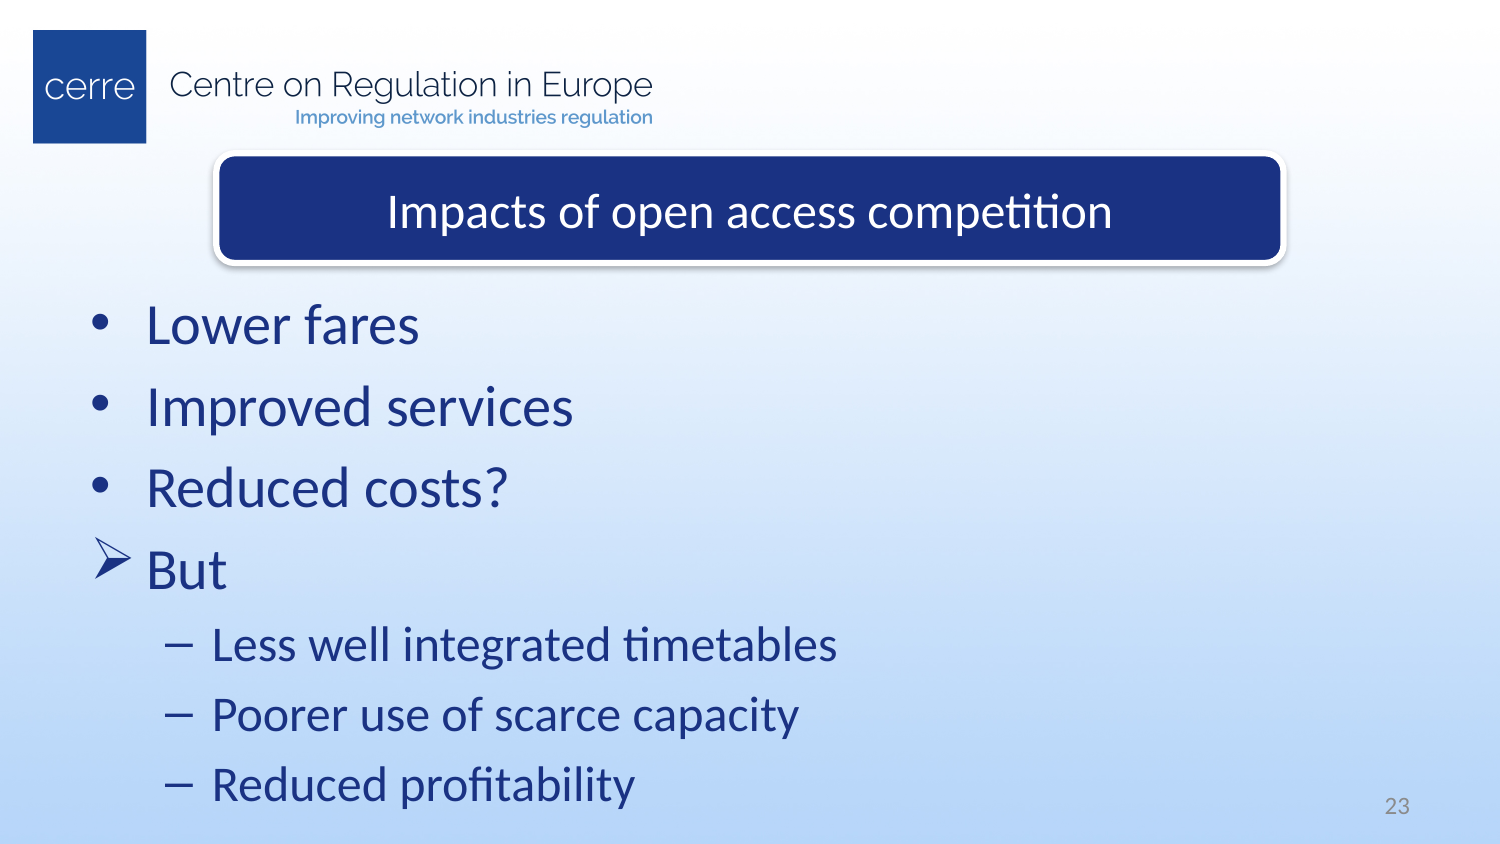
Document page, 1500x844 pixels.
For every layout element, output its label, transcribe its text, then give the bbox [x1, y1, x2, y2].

list Lower fares Improved services Reduced costs? But Less well integrated timetables Poorer use of scarce capacity Reduced profitability [75, 278, 1425, 836]
picture [0, 0, 1500, 844]
text_box Impacts of open access competition [215, 152, 1285, 264]
slide_number 23 [1331, 782, 1425, 827]
